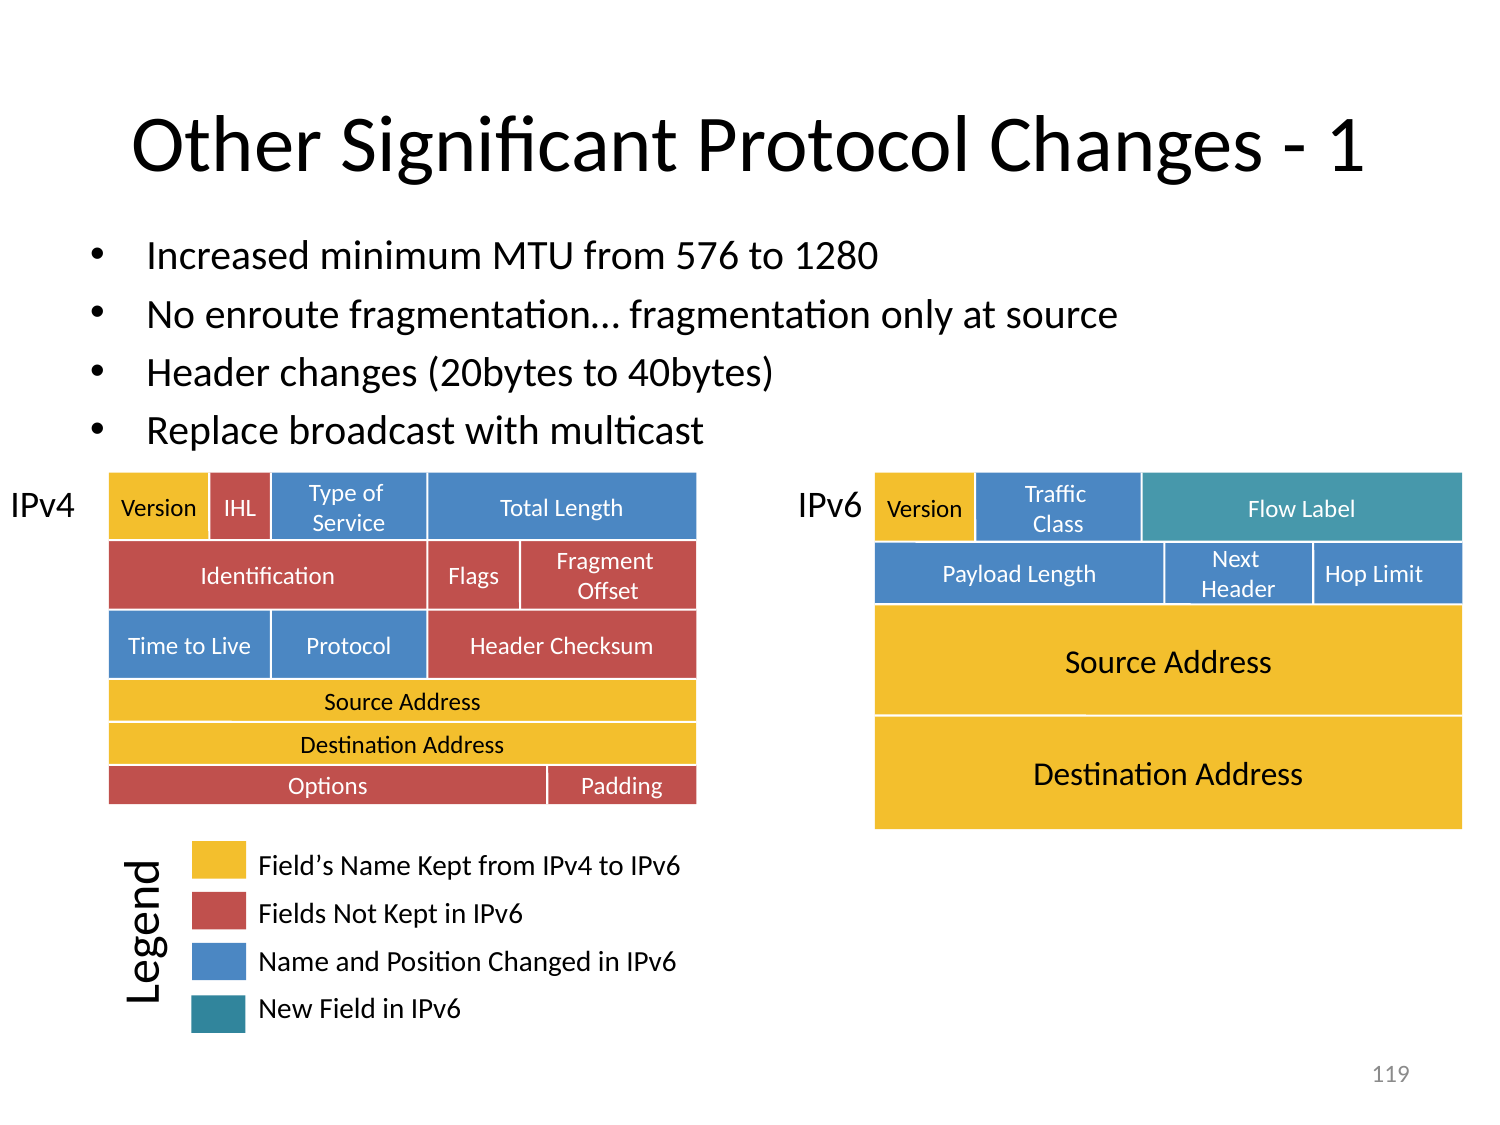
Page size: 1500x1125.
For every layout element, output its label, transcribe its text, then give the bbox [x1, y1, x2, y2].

text_box [192, 891, 247, 930]
text_box IPv4 [0, 472, 108, 533]
text_box [192, 841, 247, 879]
title Other Significant Protocol Changes - 1 [75, 45, 1425, 220]
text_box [874, 472, 1463, 830]
text_box Legend [106, 829, 178, 1035]
text_box [191, 995, 246, 1033]
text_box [108, 472, 697, 805]
text_box [192, 942, 247, 981]
slide_number 119 [1074, 1042, 1425, 1103]
list Increased minimum MTU from 576 to 1280 No enroute fragmentation… fragmentation only at source Header changes (20bytes to 40bytes) Replace broadcast with multicast [75, 220, 1425, 963]
text_box Field’s Name Kept from IPv4 to IPv6 Fields Not Kept in IPv6 Name and Position Changed in IPv6 New Field in IPv6 [244, 842, 808, 1033]
text_box IPv6 [783, 472, 874, 533]
